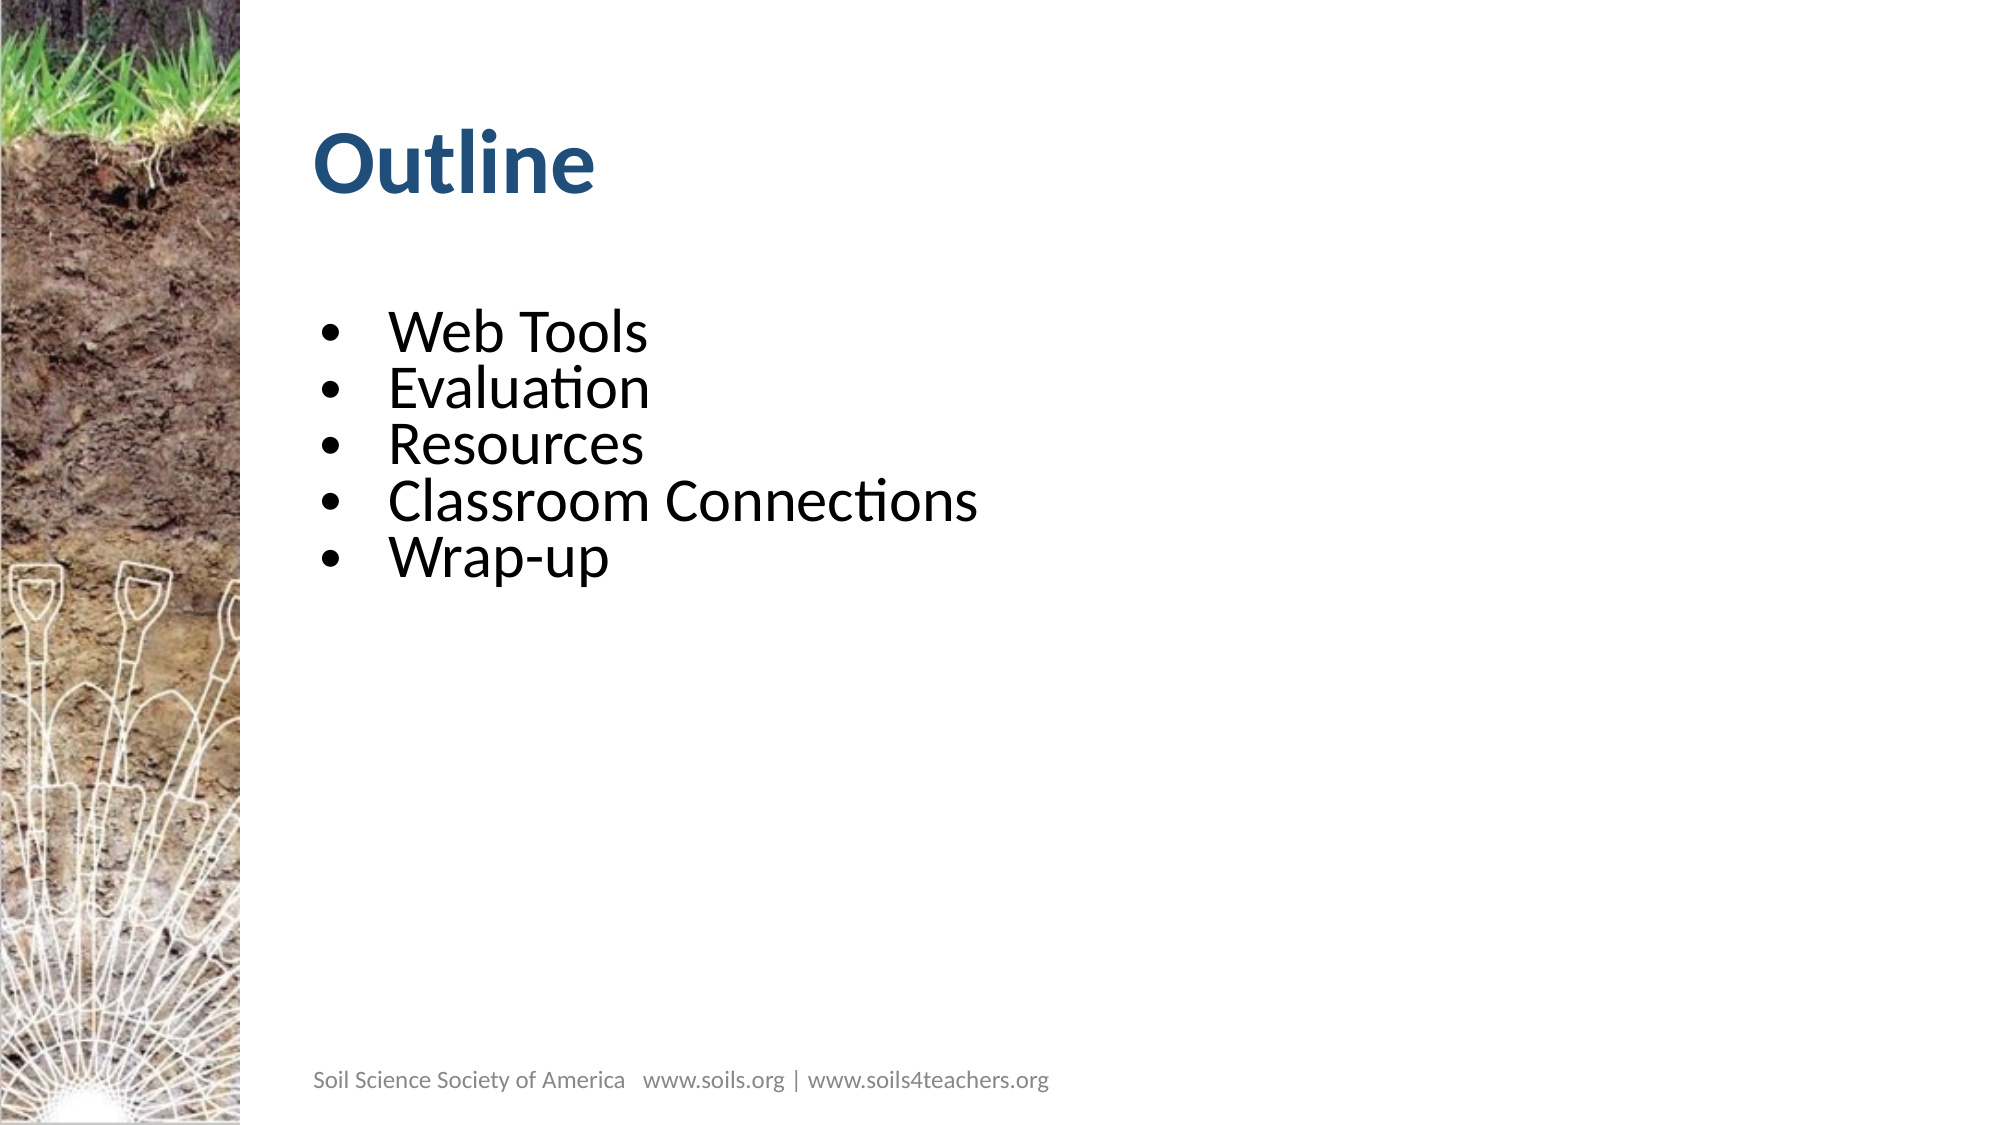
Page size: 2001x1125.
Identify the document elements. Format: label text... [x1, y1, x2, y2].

picture [0, 0, 240, 1125]
list Web Tools Evaluation Resources Classroom Connections Wrap-up [298, 299, 1863, 1014]
slide_number Soil Science Society of America www.soils.org | www.soils4teachers.org [298, 1053, 1297, 1104]
title Outline [298, 59, 1863, 278]
